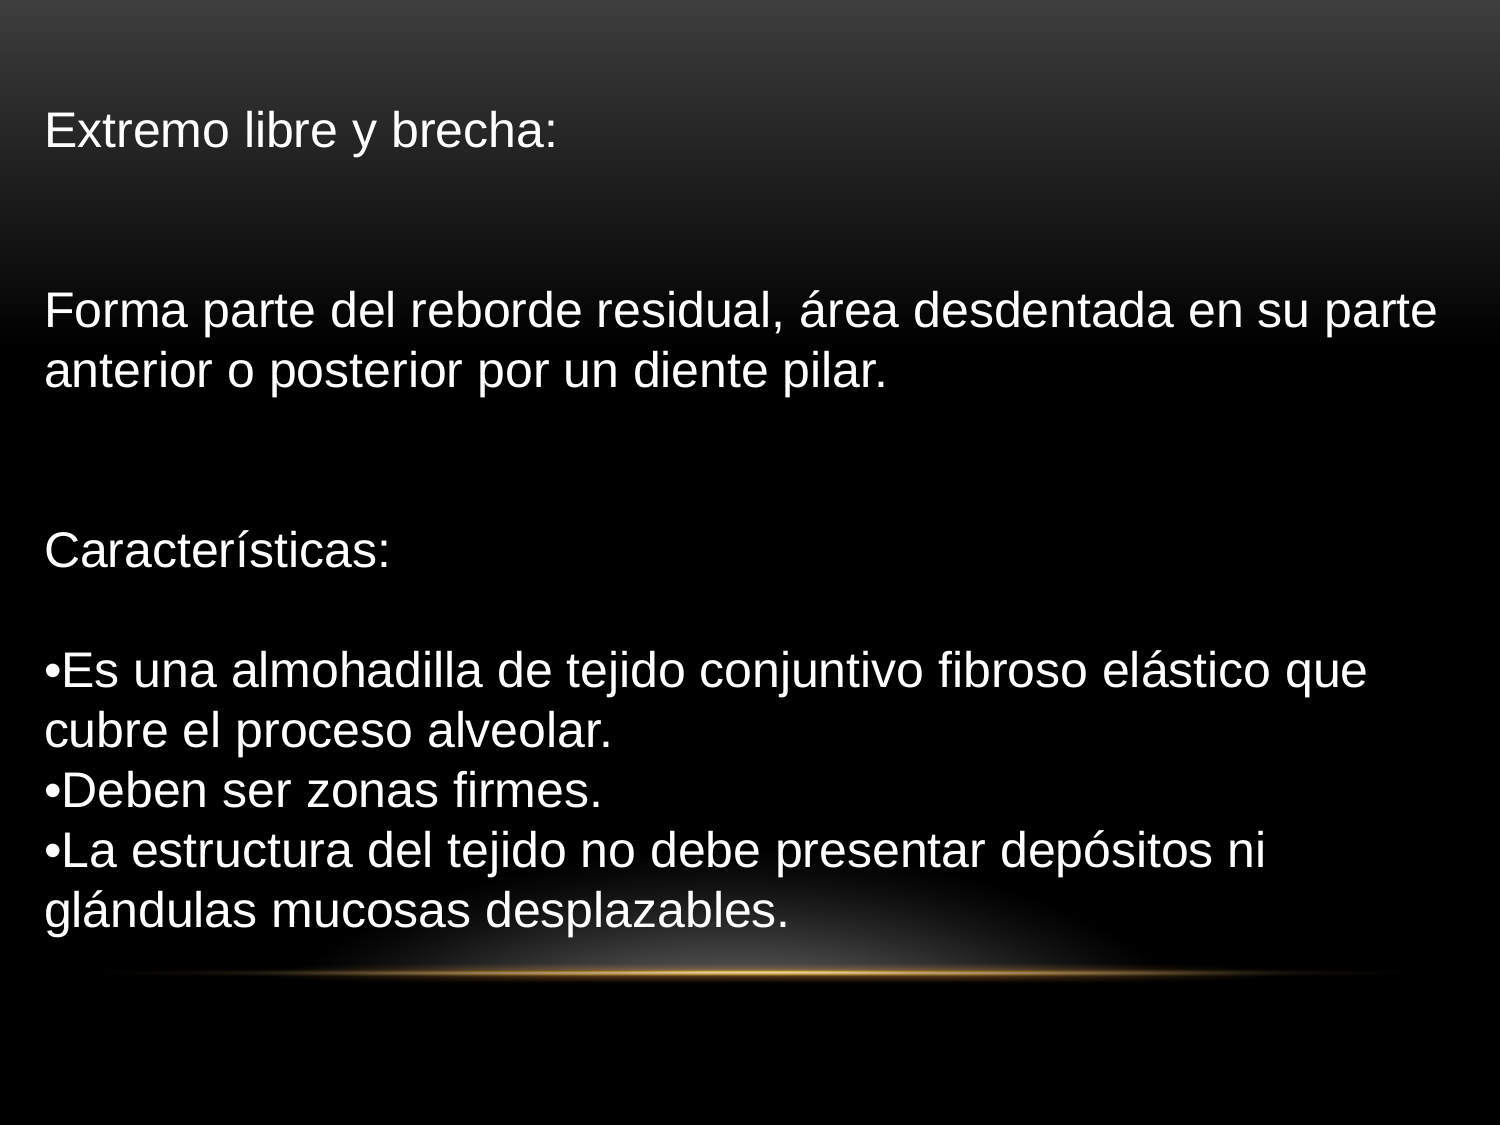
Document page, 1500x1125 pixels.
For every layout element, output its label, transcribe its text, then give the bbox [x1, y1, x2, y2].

picture [0, 0, 1500, 1125]
text_box Extremo libre y brecha: Forma parte del reborde residual, área desdentada en su parte anterior o posterior por un diente pilar. Características: •Es una almohadilla de tejido conjuntivo fibroso elástico que cubre el proceso alveolar. •Deben ser zonas firmes. •La estructura del tejido no debe presentar depósitos ni glándulas mucosas desplazables. [29, 89, 1471, 945]
